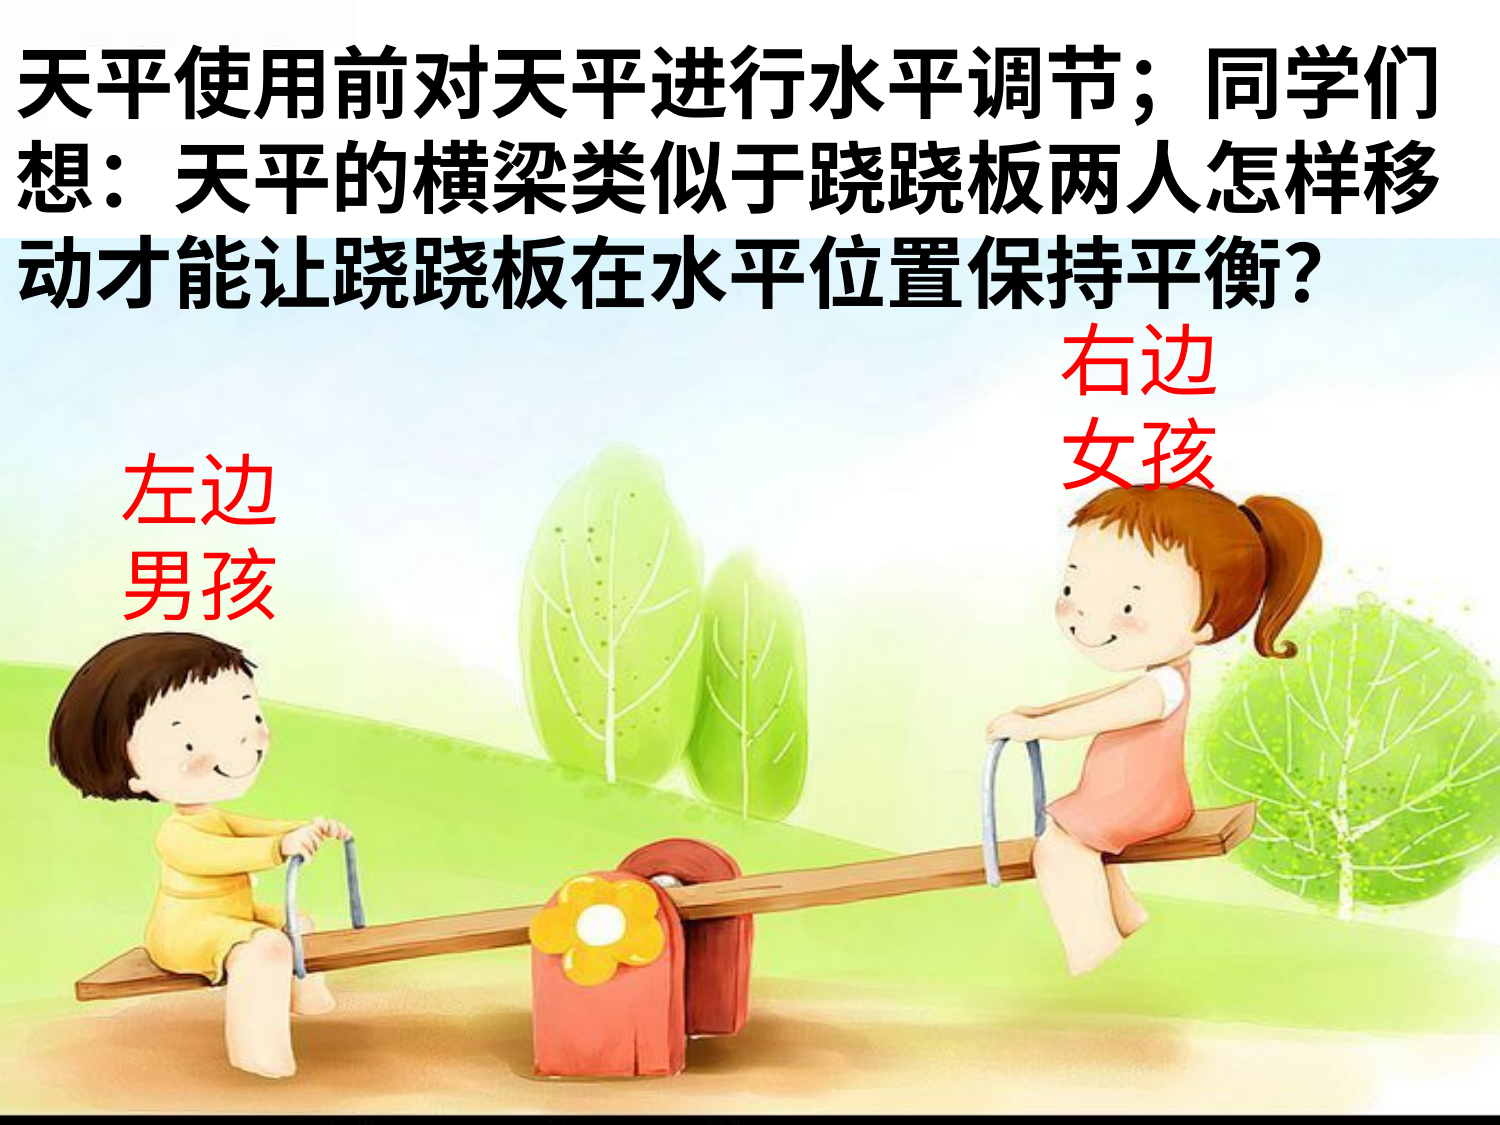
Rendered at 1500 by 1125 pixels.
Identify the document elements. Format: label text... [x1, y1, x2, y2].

title 天平使用前对天平进行水平调节；同学们 想：天平的横梁类似于跷跷板两人怎样移 动才能让跷跷板在水平位置保持平衡？ [0, 0, 1500, 238]
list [0, 238, 1500, 1125]
